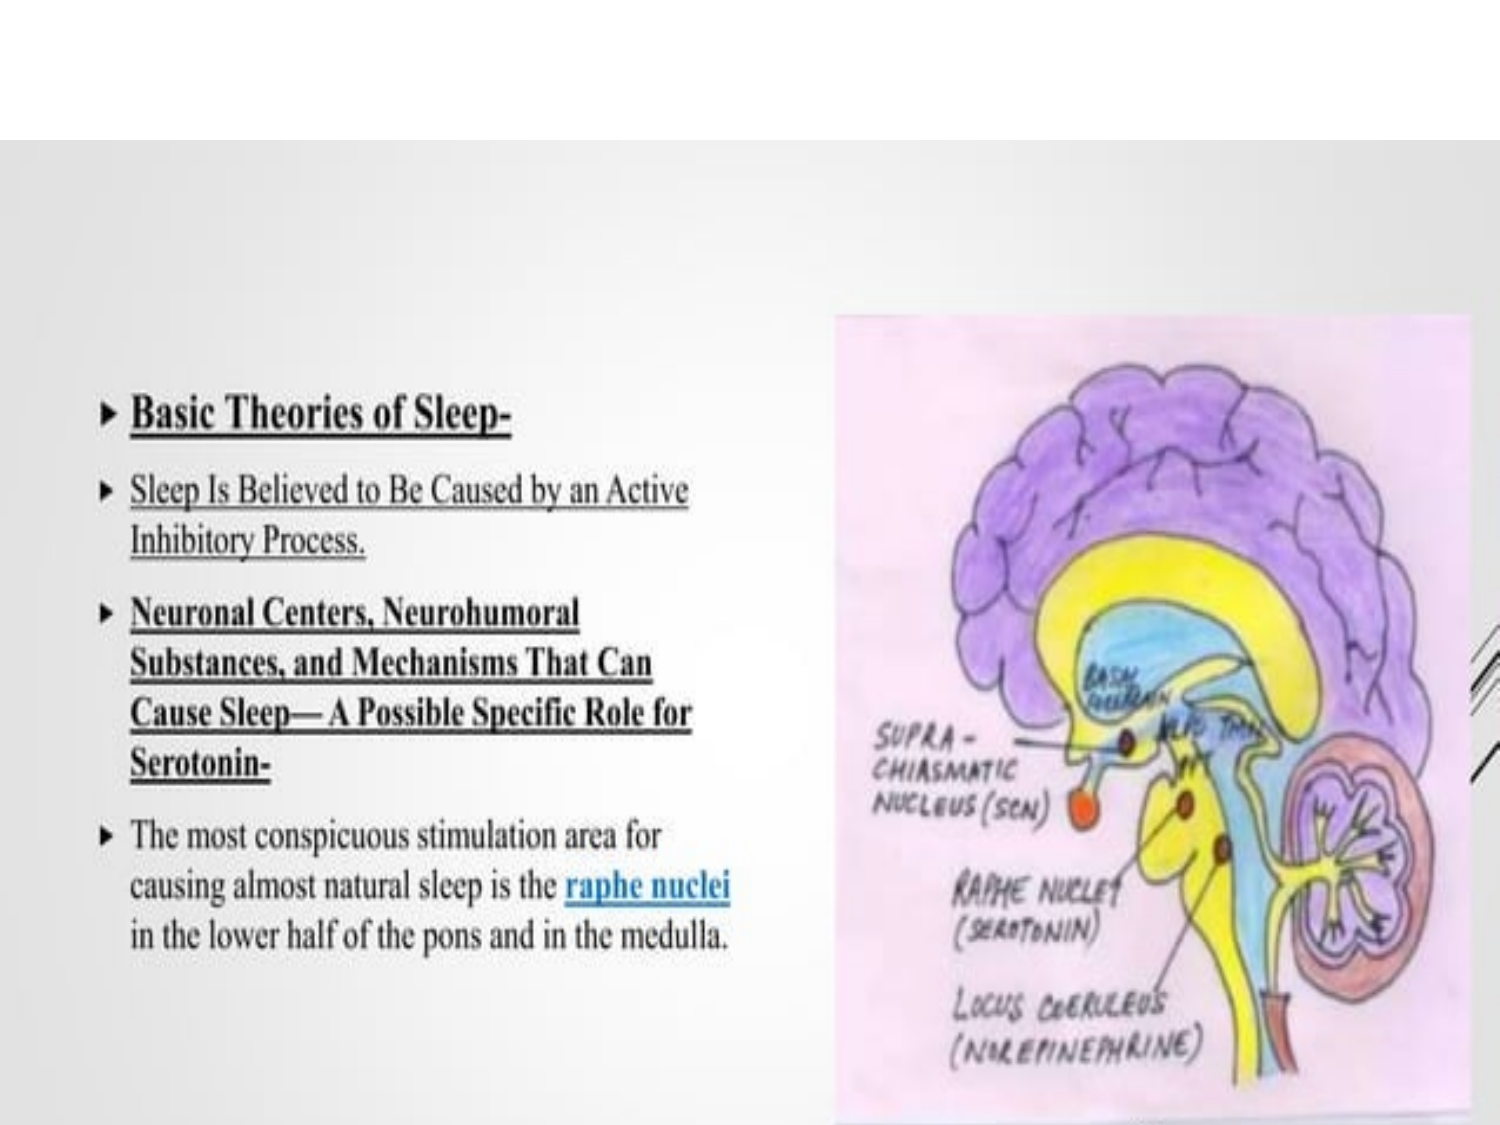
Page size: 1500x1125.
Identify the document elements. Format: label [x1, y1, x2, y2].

picture [0, 139, 1500, 1125]
